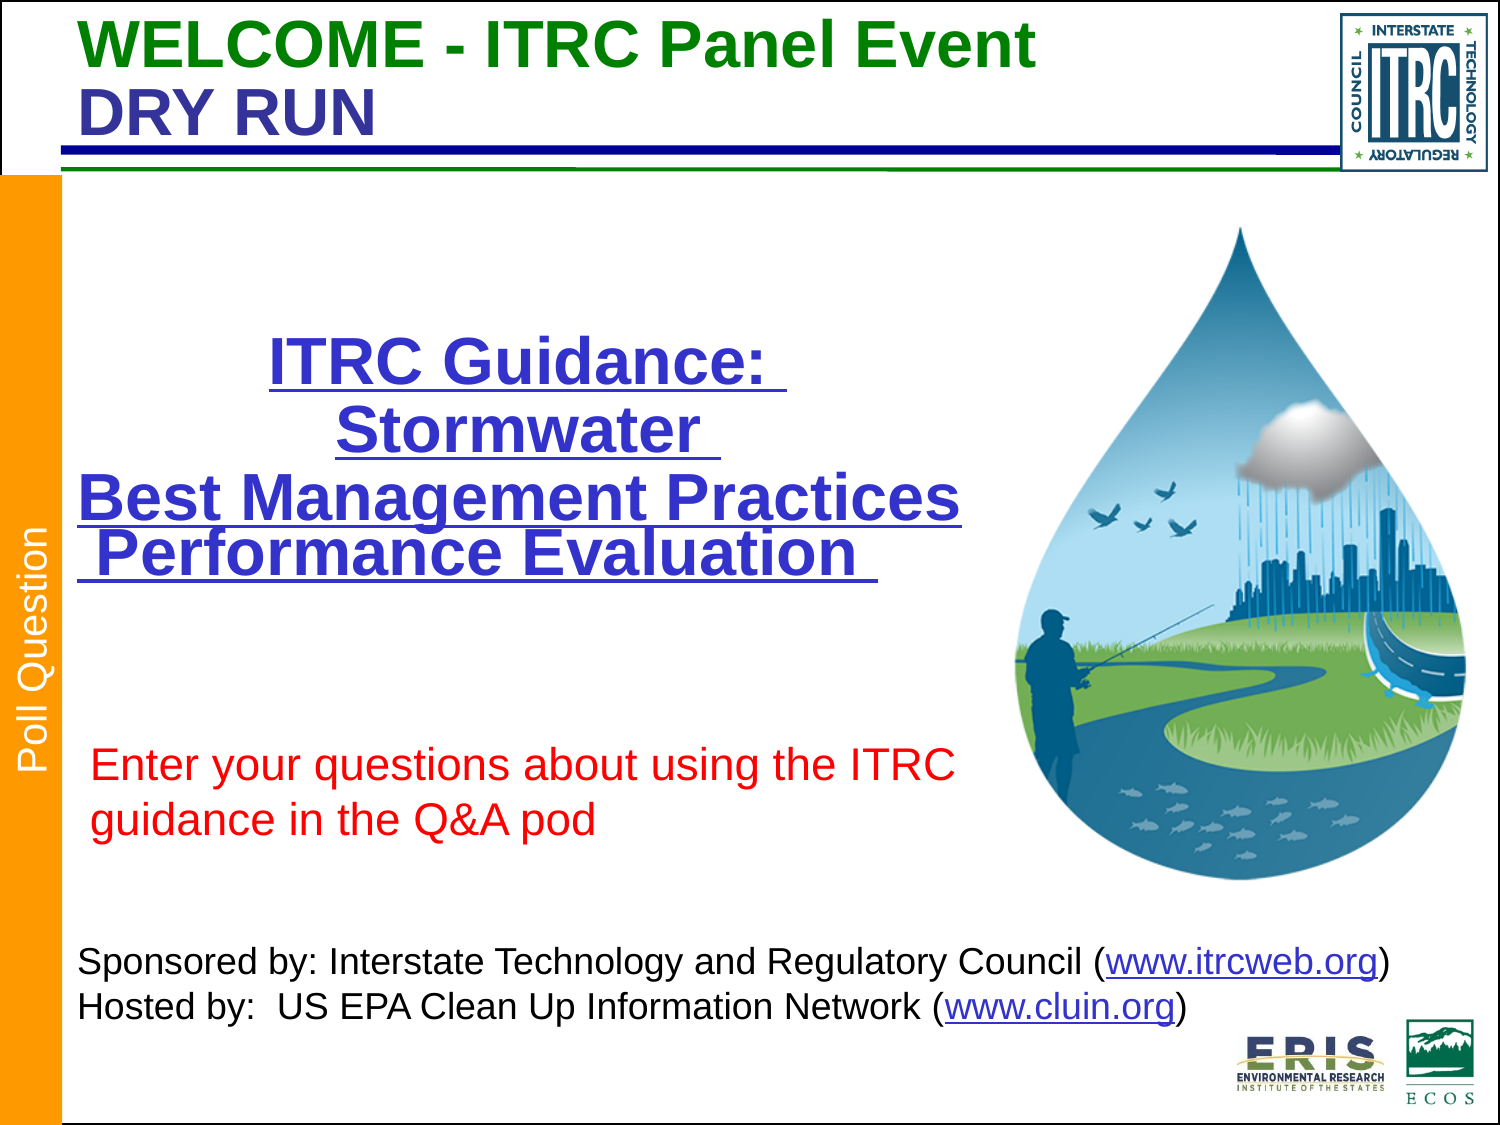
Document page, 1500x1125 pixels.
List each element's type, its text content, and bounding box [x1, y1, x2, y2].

text_box Enter your questions about using the ITRC guidance in the Q&A pod [63, 727, 907, 853]
picture [1340, 13, 1488, 172]
title ITRC Guidance: Stormwater Best Management Practices Performance Evaluation [63, 312, 907, 554]
text_box Sponsored by: Interstate Technology and Regulatory Council (www.itrcweb.org) Hosted by: US EPA Clean Up Information Network (www.cluin.org) [63, 929, 1482, 1035]
picture [1406, 1035, 1474, 1108]
text_box Poll Question [0, 175, 63, 1125]
picture [912, 224, 1500, 882]
picture [1237, 1036, 1384, 1091]
text_box WELCOME - ITRC Panel Event DRY RUN [62, 24, 1338, 138]
